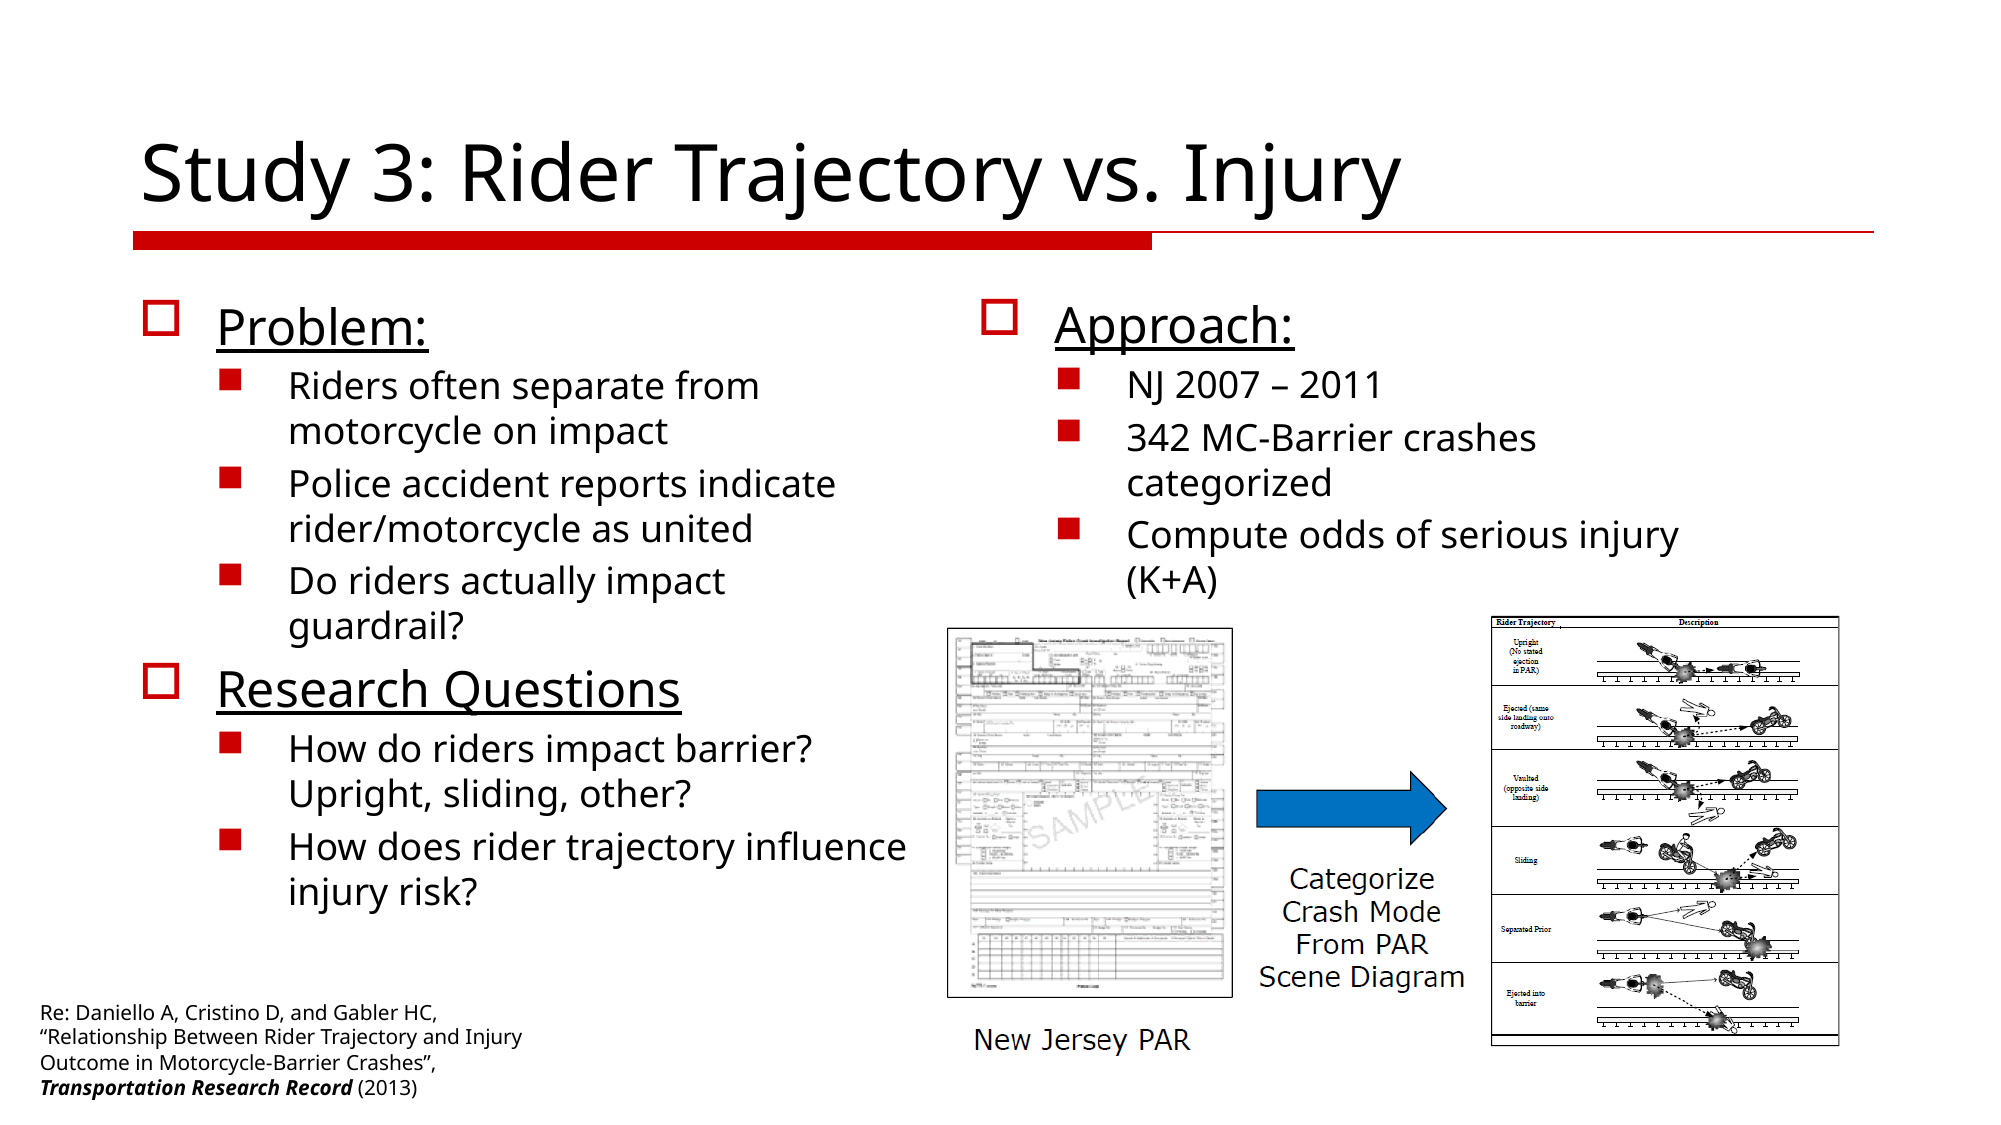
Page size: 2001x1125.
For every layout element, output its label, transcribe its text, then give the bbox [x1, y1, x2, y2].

title Study 3: Rider Trajectory vs. Injury [125, 25, 1876, 226]
text_box Approach: NJ 2007 – 2011 342 MC-Barrier crashes categorized Compute odds of serious injury (K+A) [962, 286, 1764, 598]
picture [929, 599, 1856, 1068]
text_box Re: Daniello A, Cristino D, and Gabler HC, “Relationship Between Rider Trajectory and Injury Outcome in Motorcycle-Barrier Crashes”, Transportation Research Record (2013) [24, 991, 588, 1107]
list Problem: Riders often separate from motorcycle on impact Police accident reports indicate rider/motorcycle as united Do riders actually impact guardrail? Research Questions How do riders impact barrier? Upright, sliding, other? How does rider trajectory influence injury risk? [123, 287, 926, 988]
